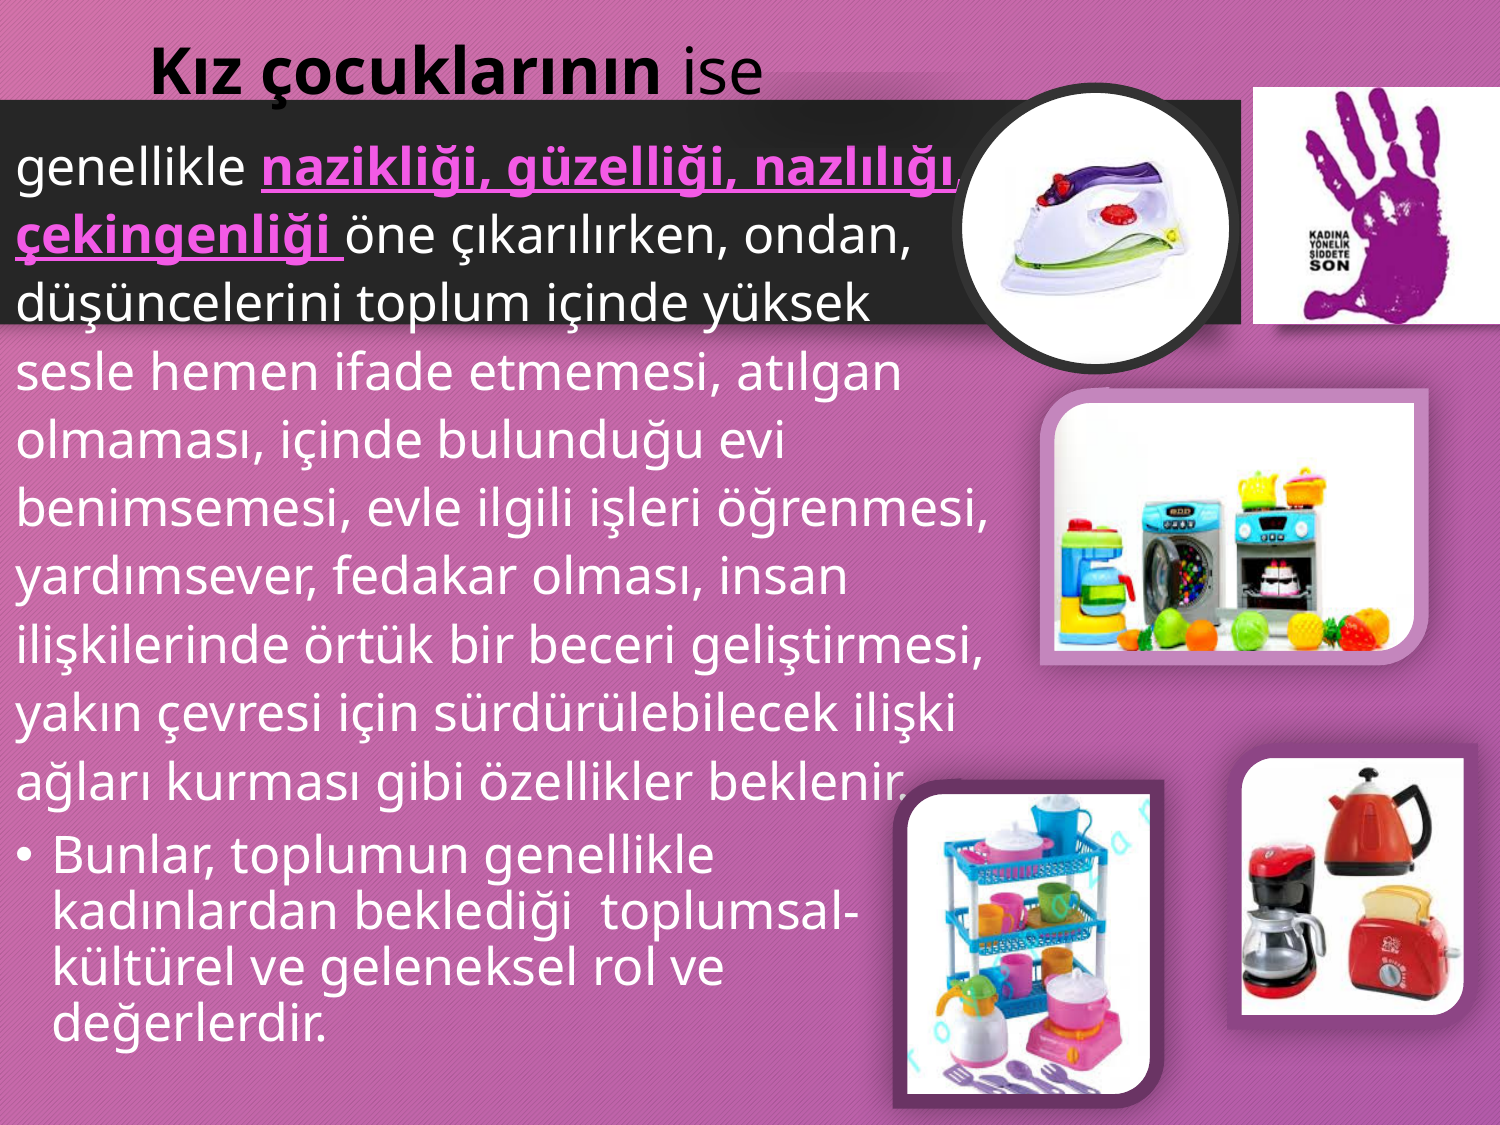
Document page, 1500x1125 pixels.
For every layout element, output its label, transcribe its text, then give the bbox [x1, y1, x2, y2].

picture [1234, 750, 1472, 1023]
picture [956, 87, 1251, 376]
picture [1253, 87, 1500, 348]
picture [1046, 395, 1422, 659]
list Kız çocuklarının ise genellikle nazikliği, güzelliği, nazlılığı, çekingenliği öne çıkarılırken, ondan, düşüncelerini toplum içinde yüksek sesle hemen ifade etmemesi, atılgan olmaması, içinde bulunduğu evi benimsemesi, evle ilgili işleri öğrenmesi, yardımsever, fedakar olması, insan ilişkilerinde örtük bir beceri geliştirmesi, yakın çevresi için sürdürülebilecek ilişki ağları kurması gibi özellikler beklenir. Bunlar, toplumun genellikle kadınlardan beklediği toplumsal-kültürel ve geleneksel rol ve değerlerdir. [0, 30, 1010, 1125]
picture [899, 786, 1158, 1102]
